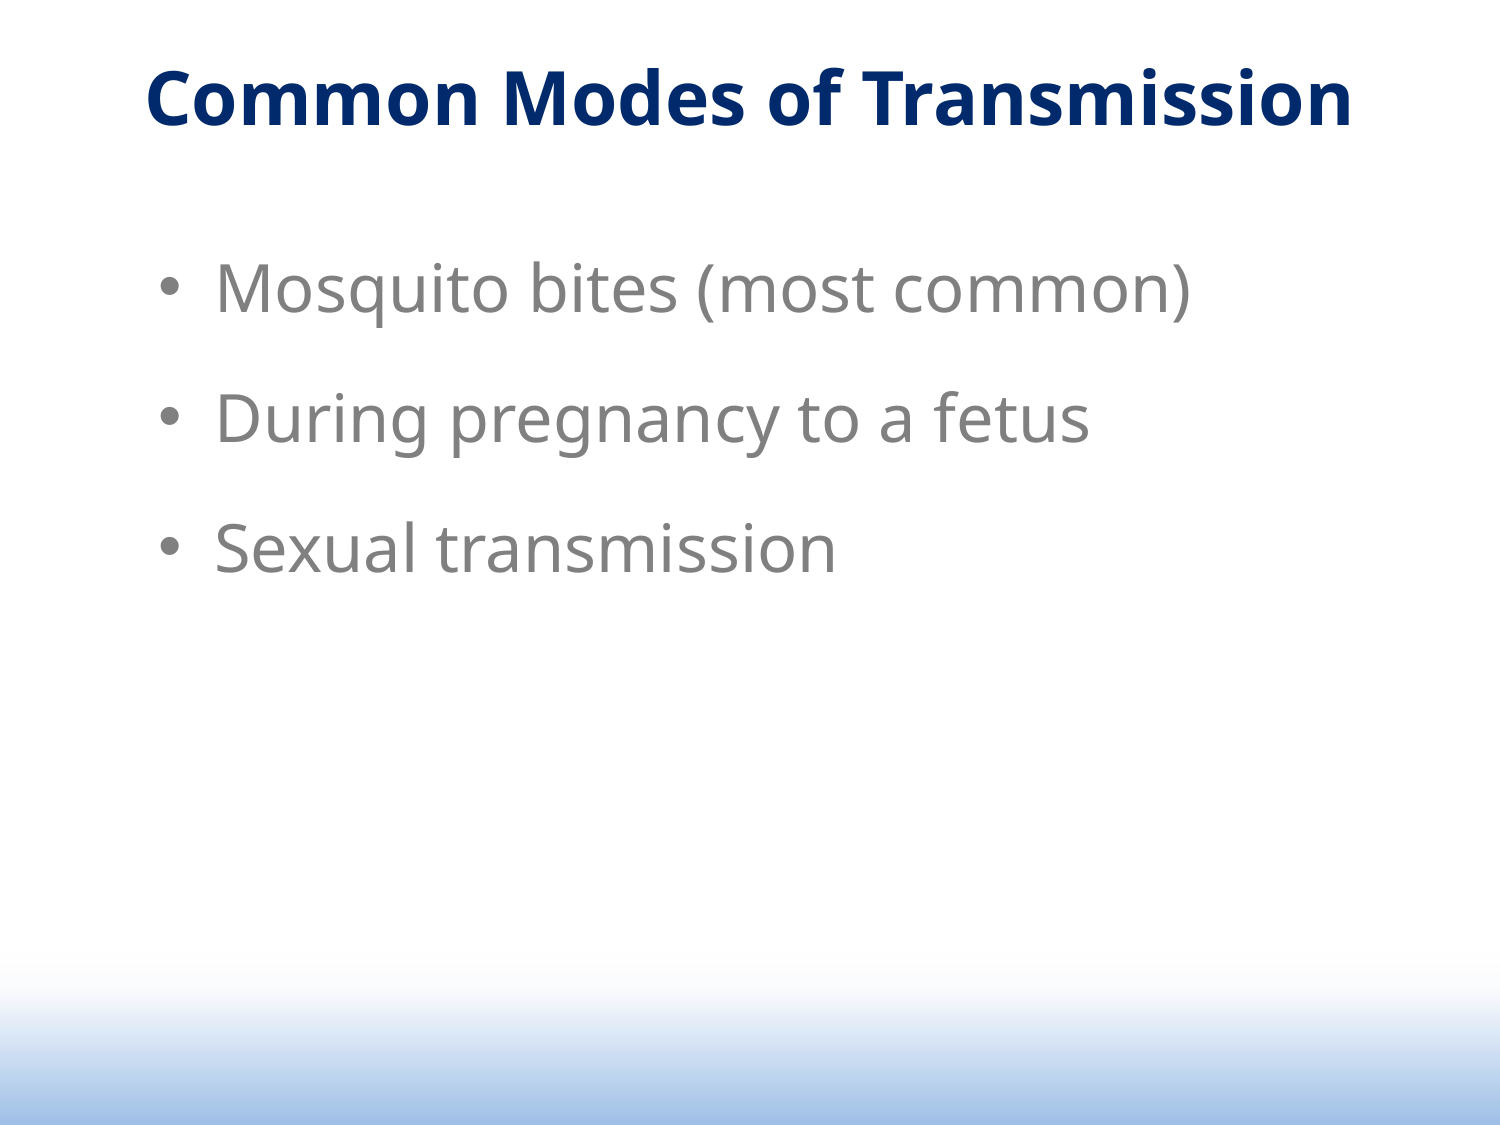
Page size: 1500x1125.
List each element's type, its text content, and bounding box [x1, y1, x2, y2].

picture [0, 412, 1500, 1125]
list Mosquito bites (most common) During pregnancy to a fetus Sexual transmission [143, 238, 1347, 557]
title Common Modes of Transmission [75, 2, 1425, 190]
